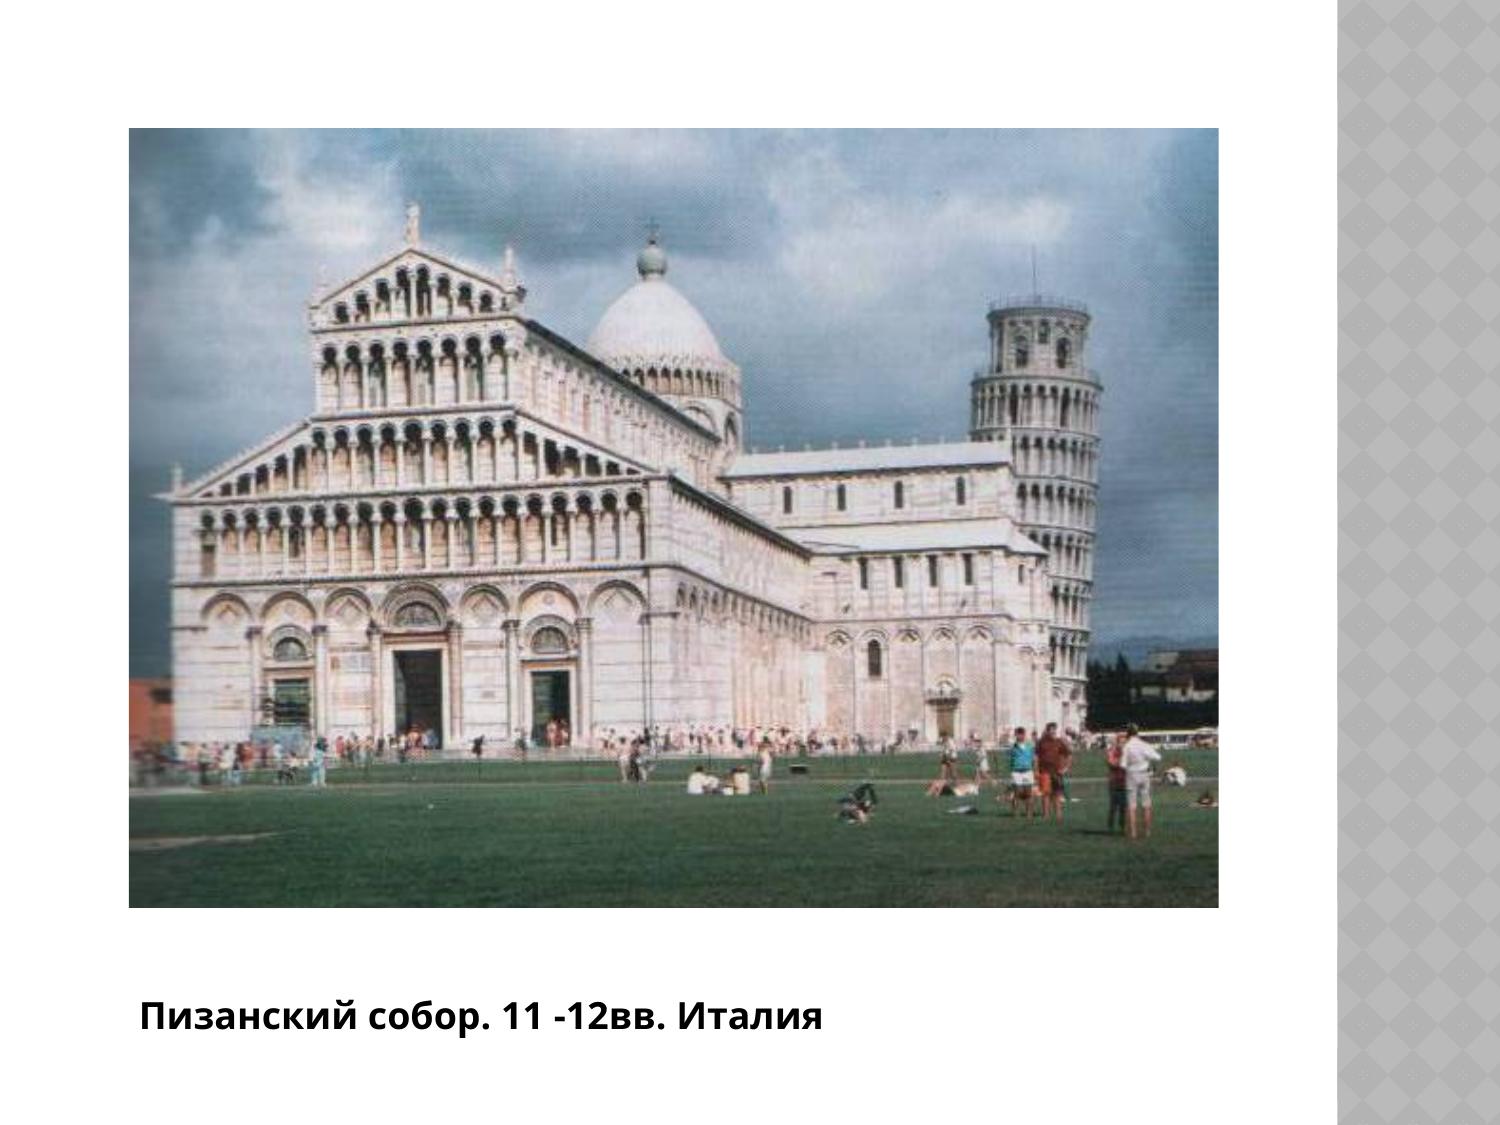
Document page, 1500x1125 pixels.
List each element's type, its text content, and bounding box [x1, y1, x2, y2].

text_box Пизанский собор. 11 -12вв. Италия [124, 984, 850, 1045]
picture [128, 128, 1220, 908]
